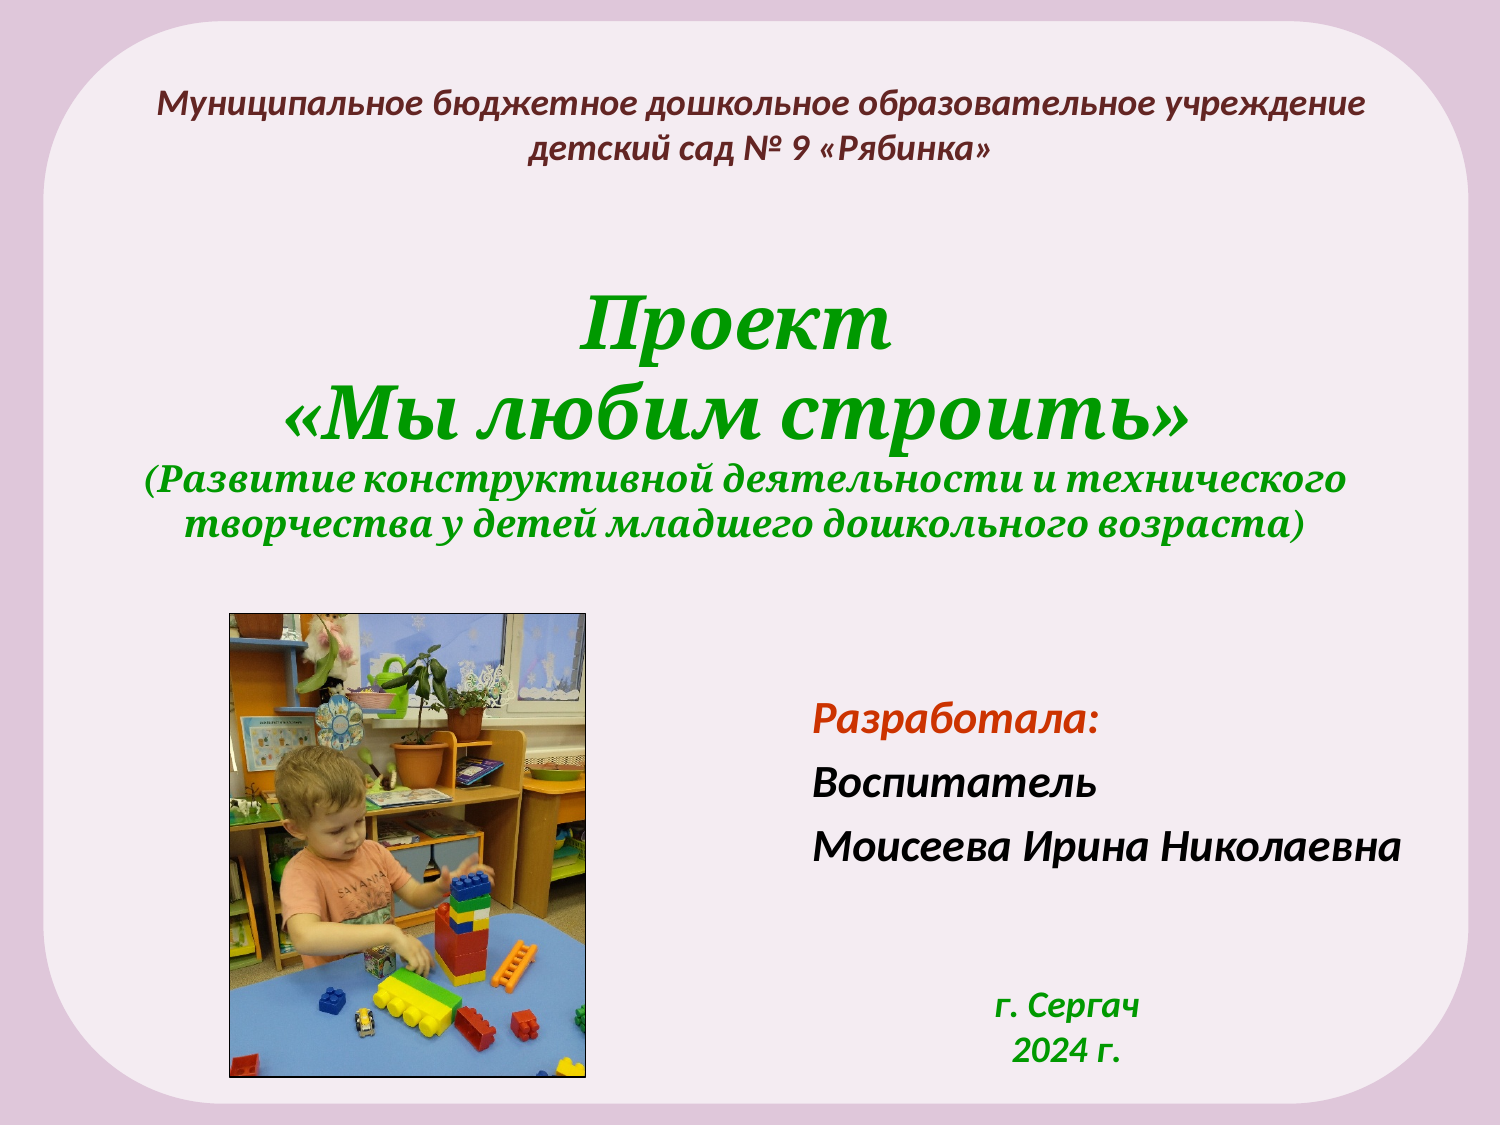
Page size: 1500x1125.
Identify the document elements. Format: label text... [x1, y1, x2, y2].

text_box Муниципальное бюджетное дошкольное образовательное учреждение детский сад № 9 «Рябинка» [117, 70, 1407, 255]
text_box [39, 16, 1473, 1108]
picture [229, 613, 585, 1077]
text_box г. Сергач 2024 г. [974, 972, 1159, 1078]
list Разработала: Воспитатель Моисеева Ирина Николаевна [796, 679, 1435, 917]
title Проект «Мы любим строить» (Развитие конструктивной деятельности и технического творчества у детей младшего дошкольного возраста) [70, 256, 1421, 563]
